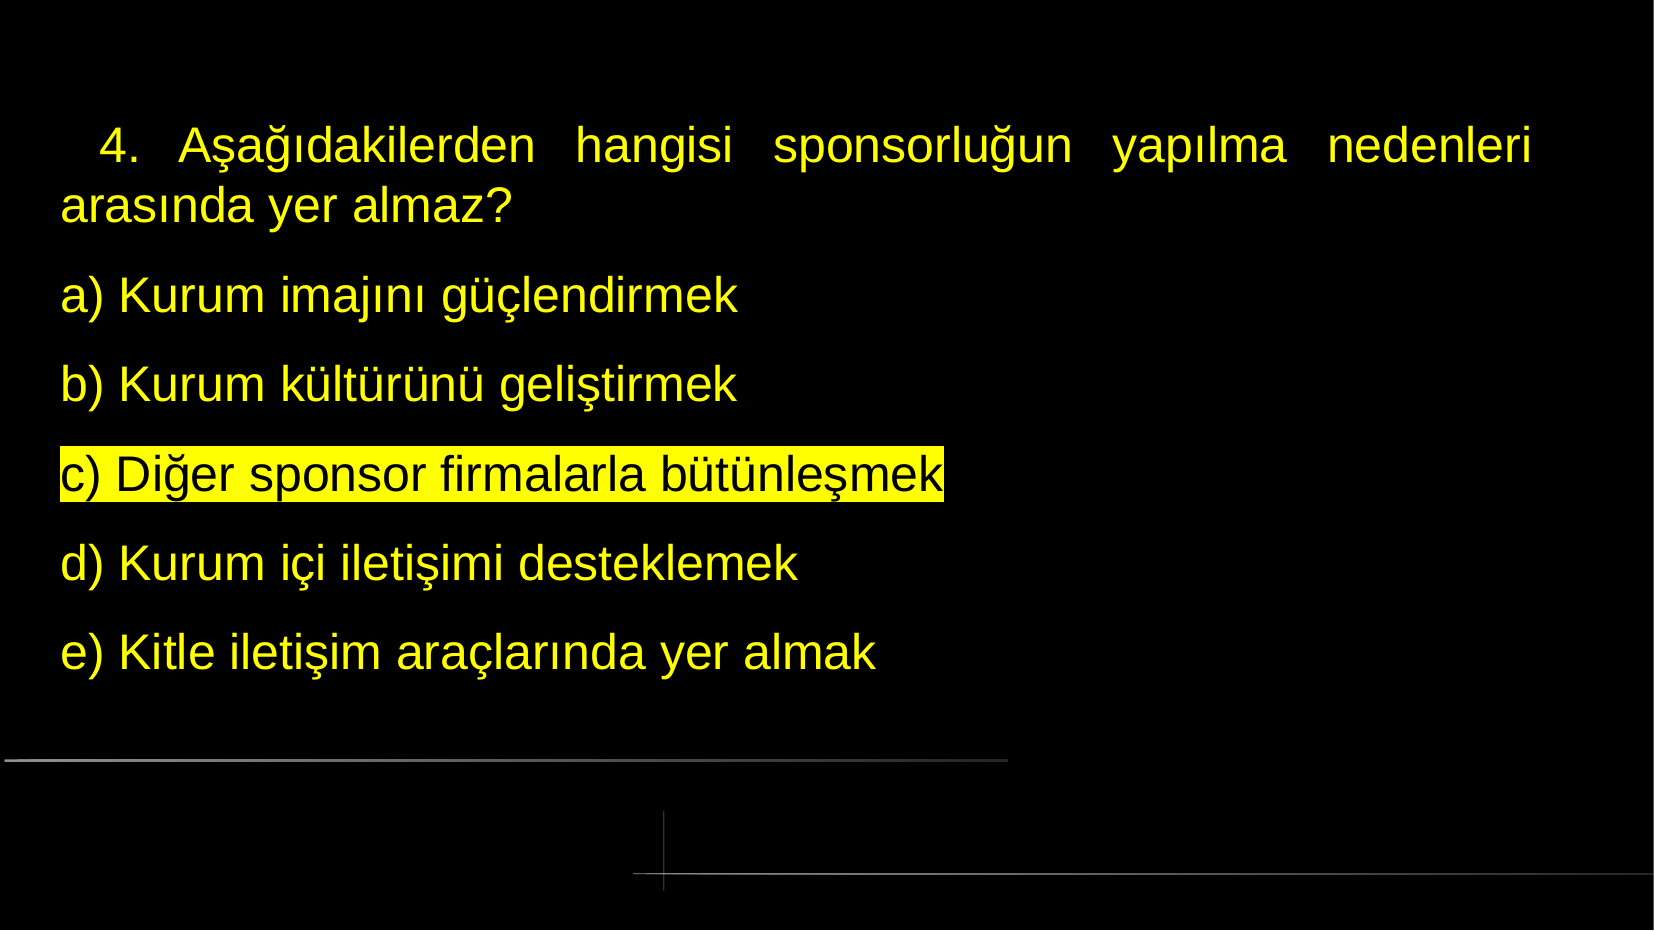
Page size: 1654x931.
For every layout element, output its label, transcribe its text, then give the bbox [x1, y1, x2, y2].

list 4. Aşağıdakilerden hangisi sponsorluğun yapılma nedenleri arasında yer almaz? a) Kurum imajını güçlendirmek b) Kurum kültürünü geliştirmek c) Diğer sponsor firmalarla bütünleşmek d) Kurum içi iletişimi desteklemek e) Kitle iletişim araçlarında yer almak [60, 22, 1533, 866]
